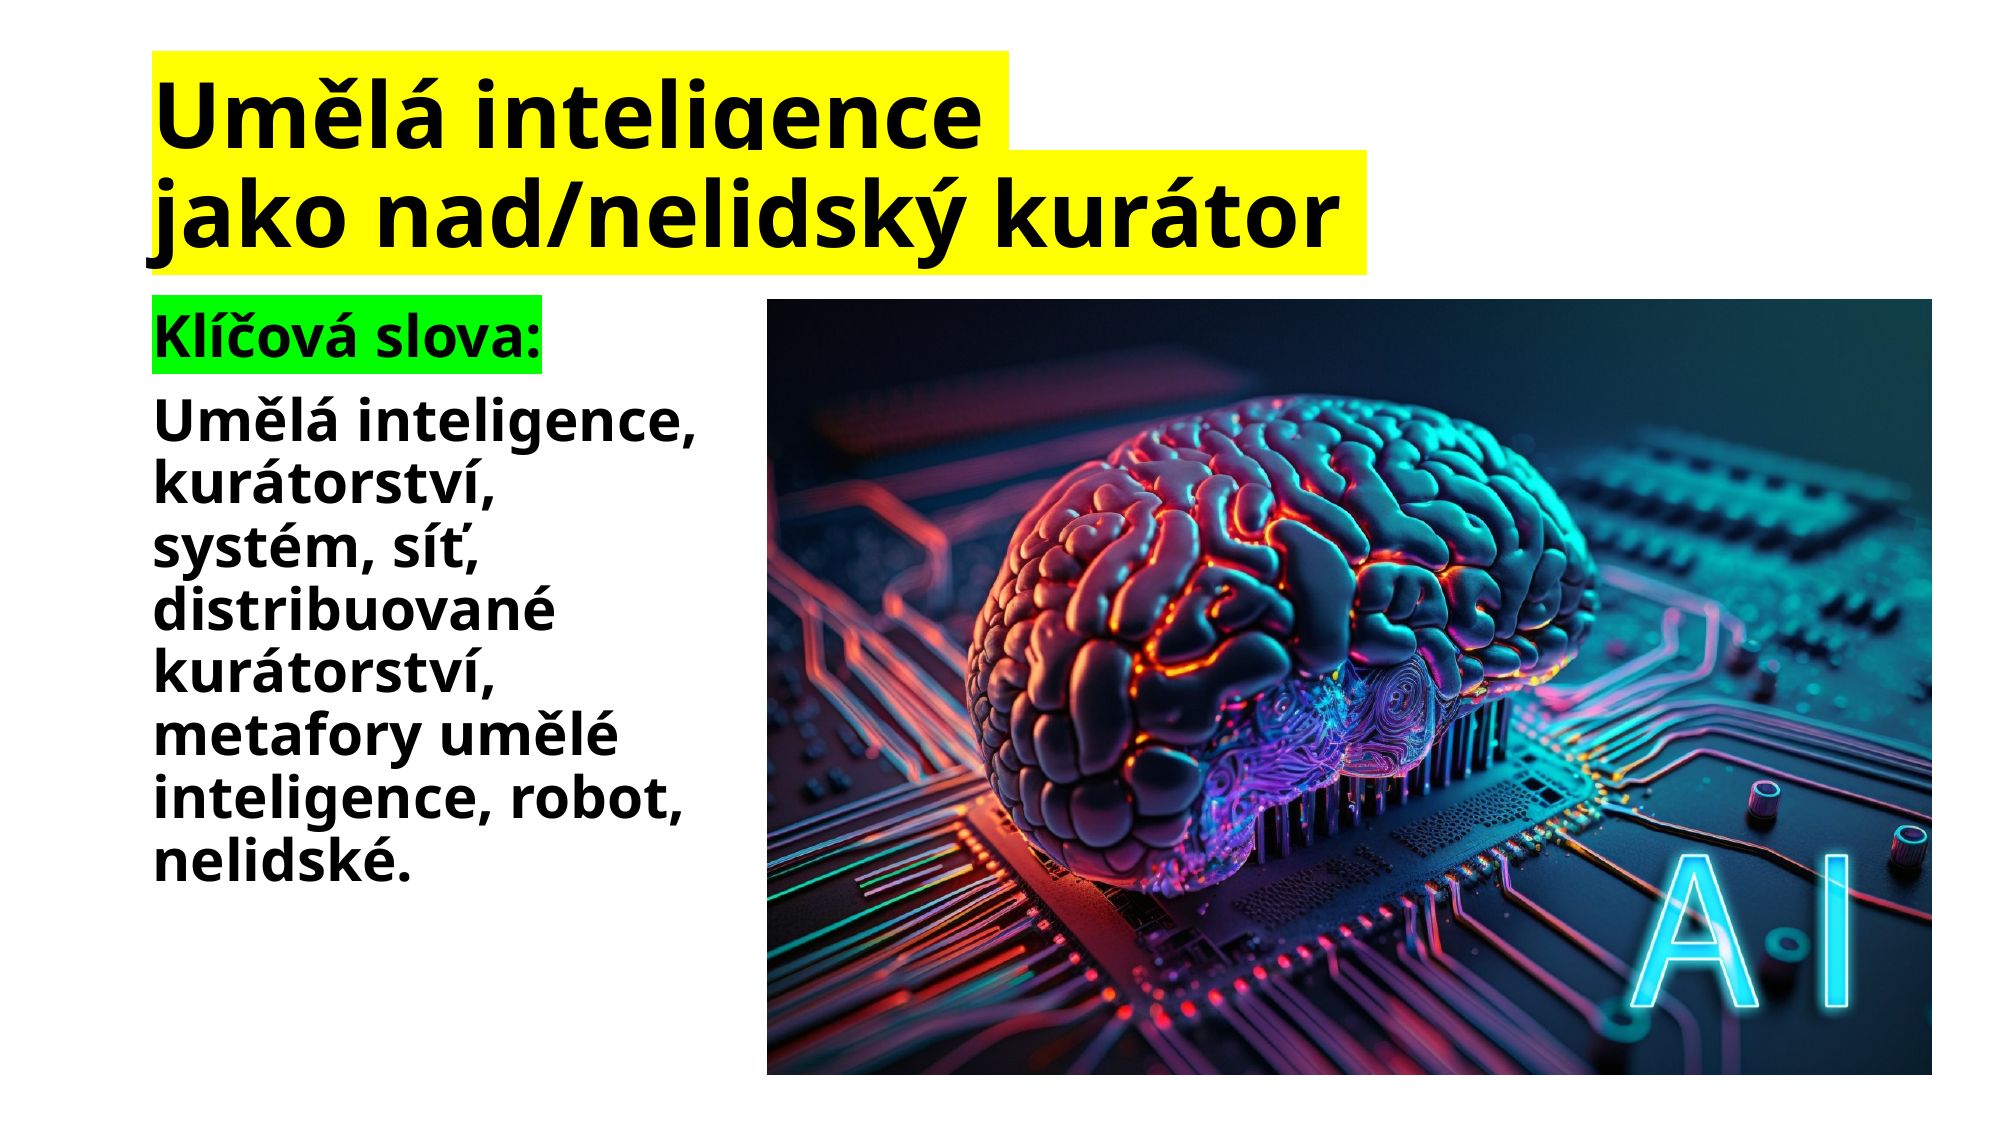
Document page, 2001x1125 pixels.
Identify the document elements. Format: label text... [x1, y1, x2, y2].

picture [767, 298, 1932, 1076]
list Klíčová slova: Umělá inteligence, kurátorství, systém, síť, distribuované kurátorství, metafory umělé inteligence, robot, nelidské. [137, 299, 751, 1075]
title Umělá inteligence jako nad/nelidský kurátor [137, 59, 1863, 278]
